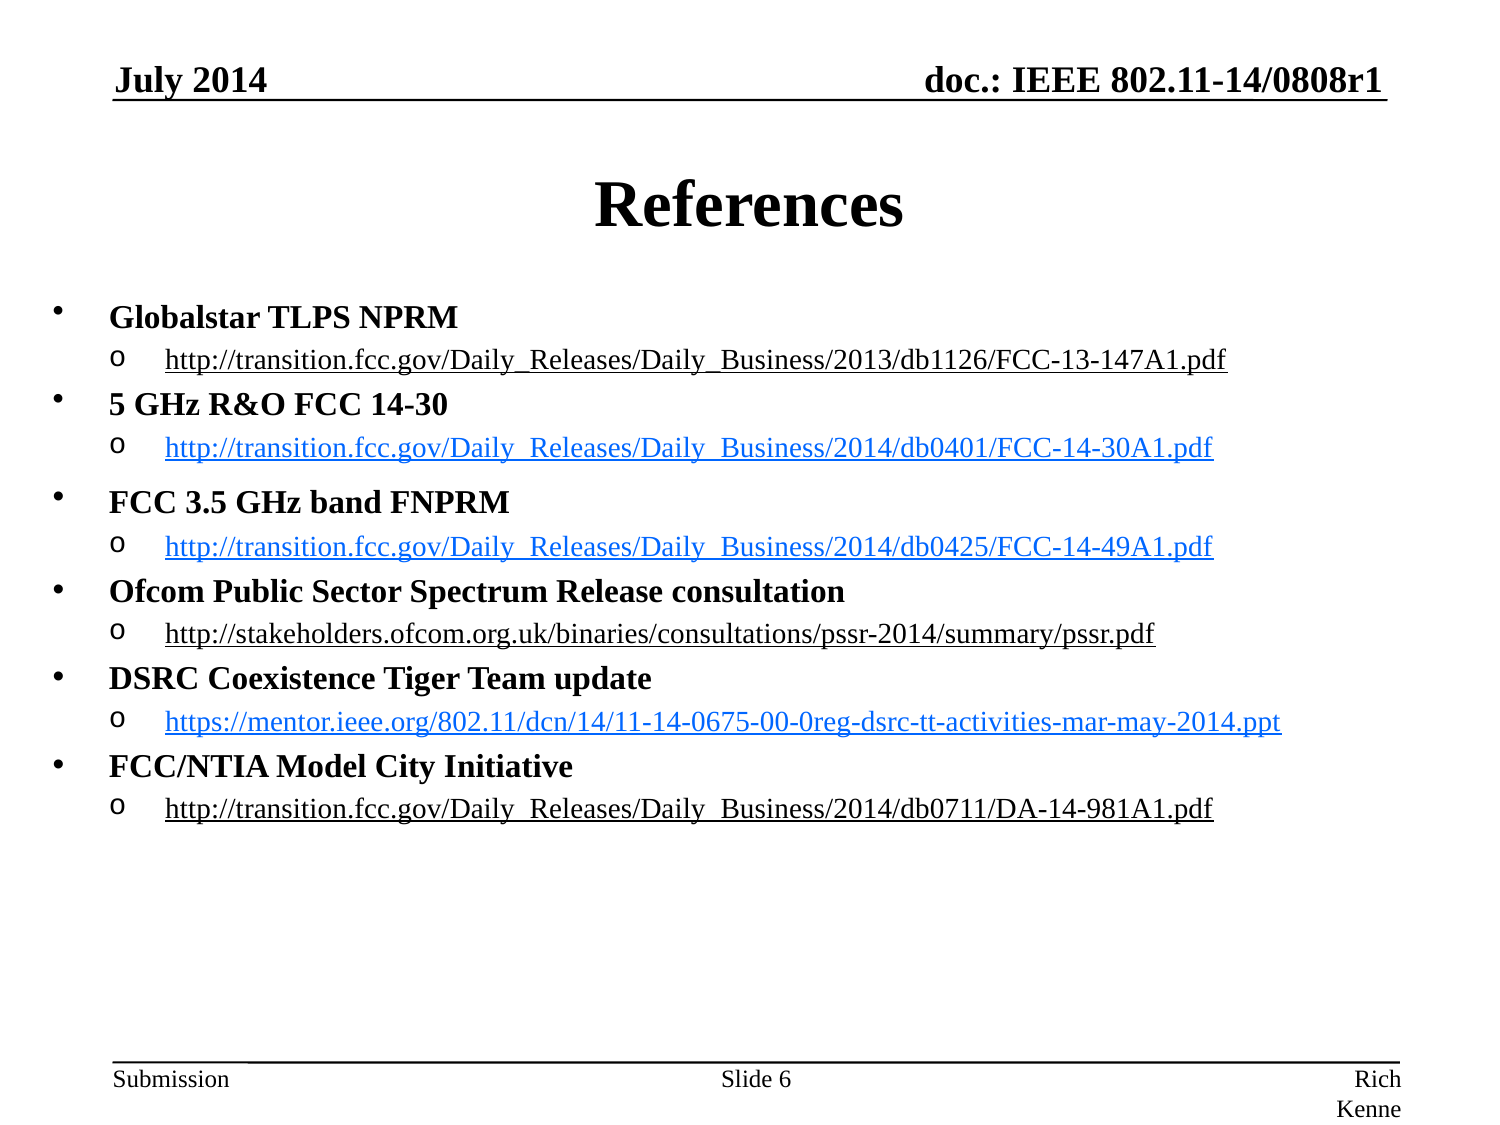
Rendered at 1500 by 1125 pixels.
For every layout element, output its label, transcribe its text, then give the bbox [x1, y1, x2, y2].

slide_number Slide 6 [712, 1061, 800, 1093]
list Globalstar TLPS NPRM http://transition.fcc.gov/Daily_Releases/Daily_Business/2013/db1126/FCC-13-147A1.pdf 5 GHz R&O FCC 14-30 http://transition.fcc.gov/Daily_Releases/Daily_Business/2014/db0401/FCC-14-30A1.pdf FCC 3.5 GHz band FNPRM http://transition.fcc.gov/Daily_Releases/Daily_Business/2014/db0425/FCC-14-49A1.pdf Ofcom Public Sector Spectrum Release consultation http://stakeholders.ofcom.org.uk/binaries/consultations/pssr-2014/summary/pssr.pdf DSRC Coexistence Tiger Team update https://mentor.ieee.org/802.11/dcn/14/11-14-0675-00-0reg-dsrc-tt-activities-mar-may-2014.ppt FCC/NTIA Model City Initiative http://transition.fcc.gov/Daily_Releases/Daily_Business/2014/db0711/DA-14-981A1.pdf [37, 287, 1448, 1066]
footer Rich Kennedy, MediaTek [1324, 1061, 1402, 1093]
title References [112, 112, 1388, 287]
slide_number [114, 54, 316, 101]
